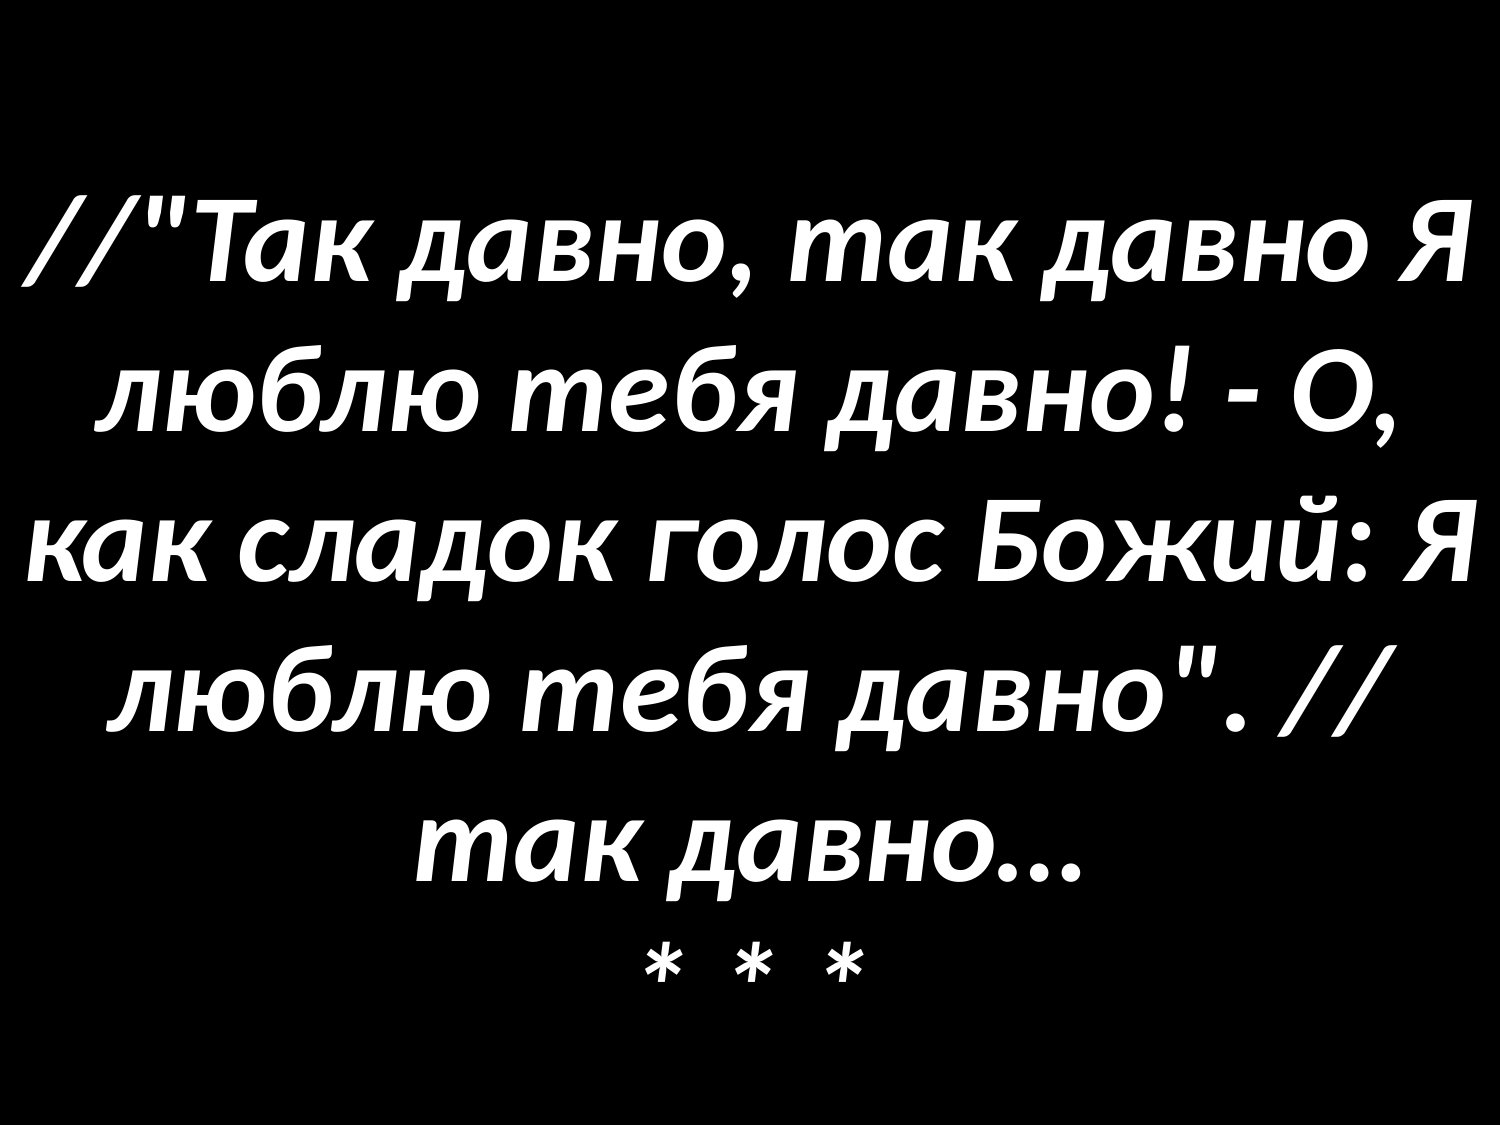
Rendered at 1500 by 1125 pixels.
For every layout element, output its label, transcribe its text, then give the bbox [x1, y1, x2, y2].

title //"Так давно, так давно Я люблю тебя давно! - О, как сладок голос Божий: Я люблю тебя давно". // так давно… * * * [0, 485, 1500, 727]
